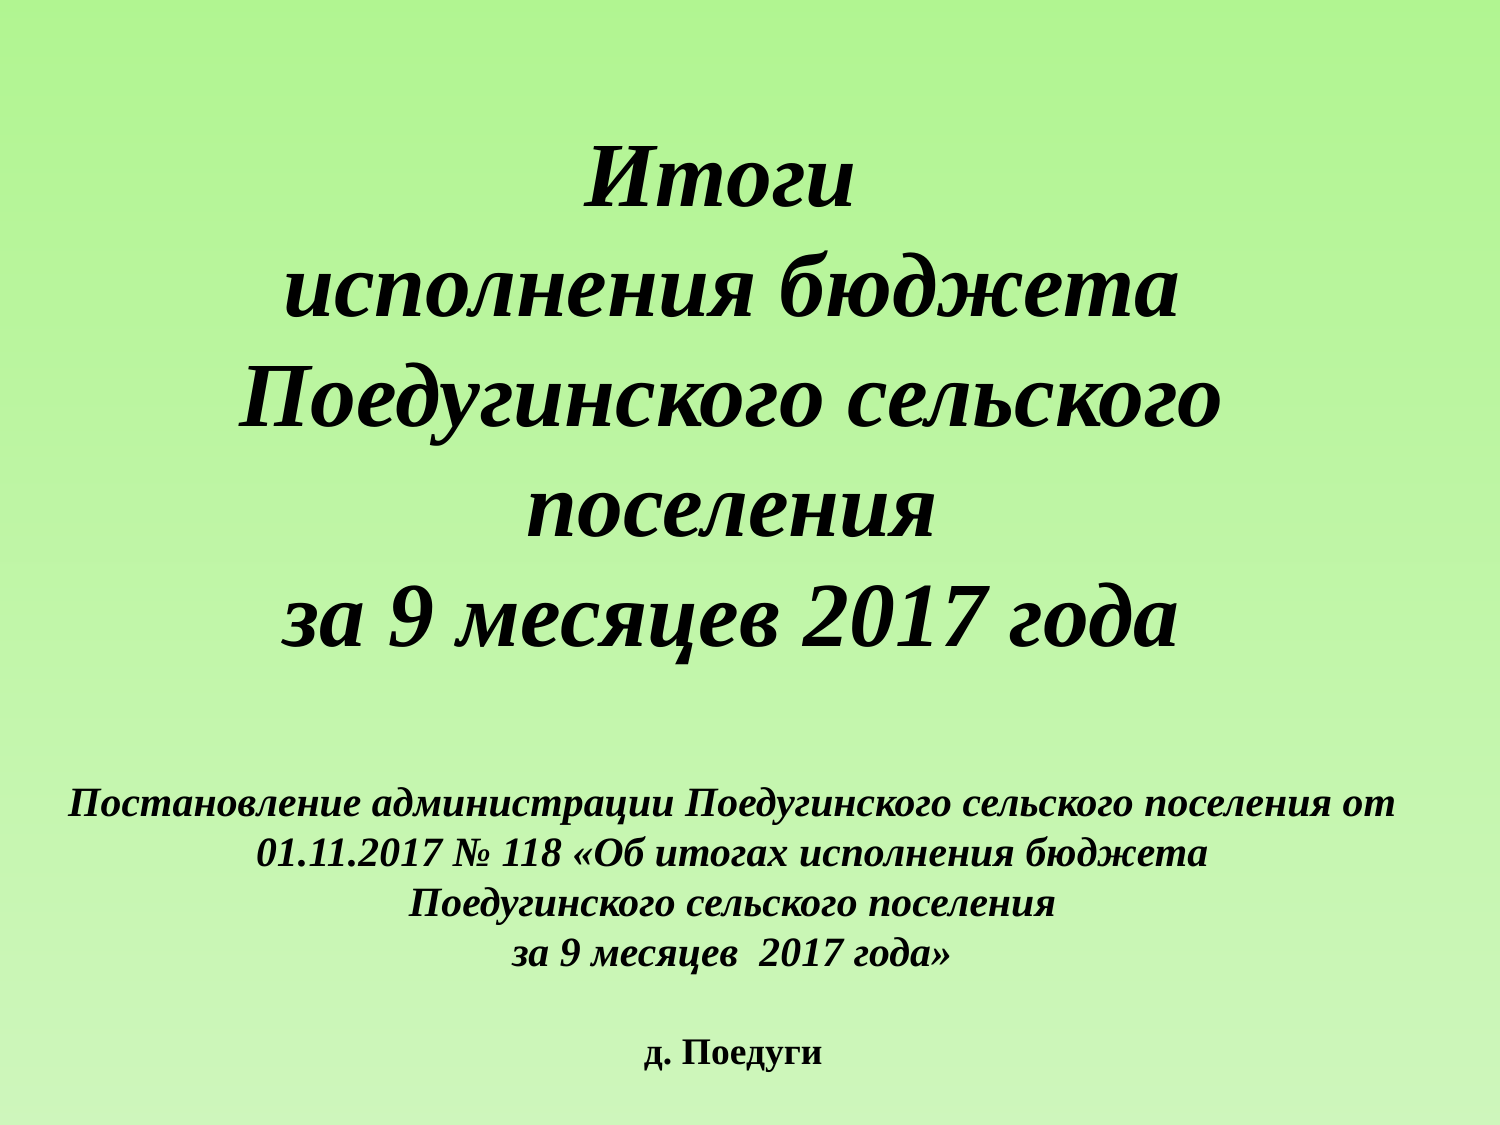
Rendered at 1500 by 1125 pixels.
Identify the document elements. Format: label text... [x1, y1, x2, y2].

text_box д. Поедуги [407, 1019, 1088, 1080]
title Итоги исполнения бюджета Поедугинского сельского поселения за 9 месяцев 2017 года Постановление администрации Поедугинского сельского поселения от 01.11.2017 № 118 «Об итогах исполнения бюджета Поедугинского сельского поселения за 9 месяцев 2017 года» [34, 81, 1430, 1079]
